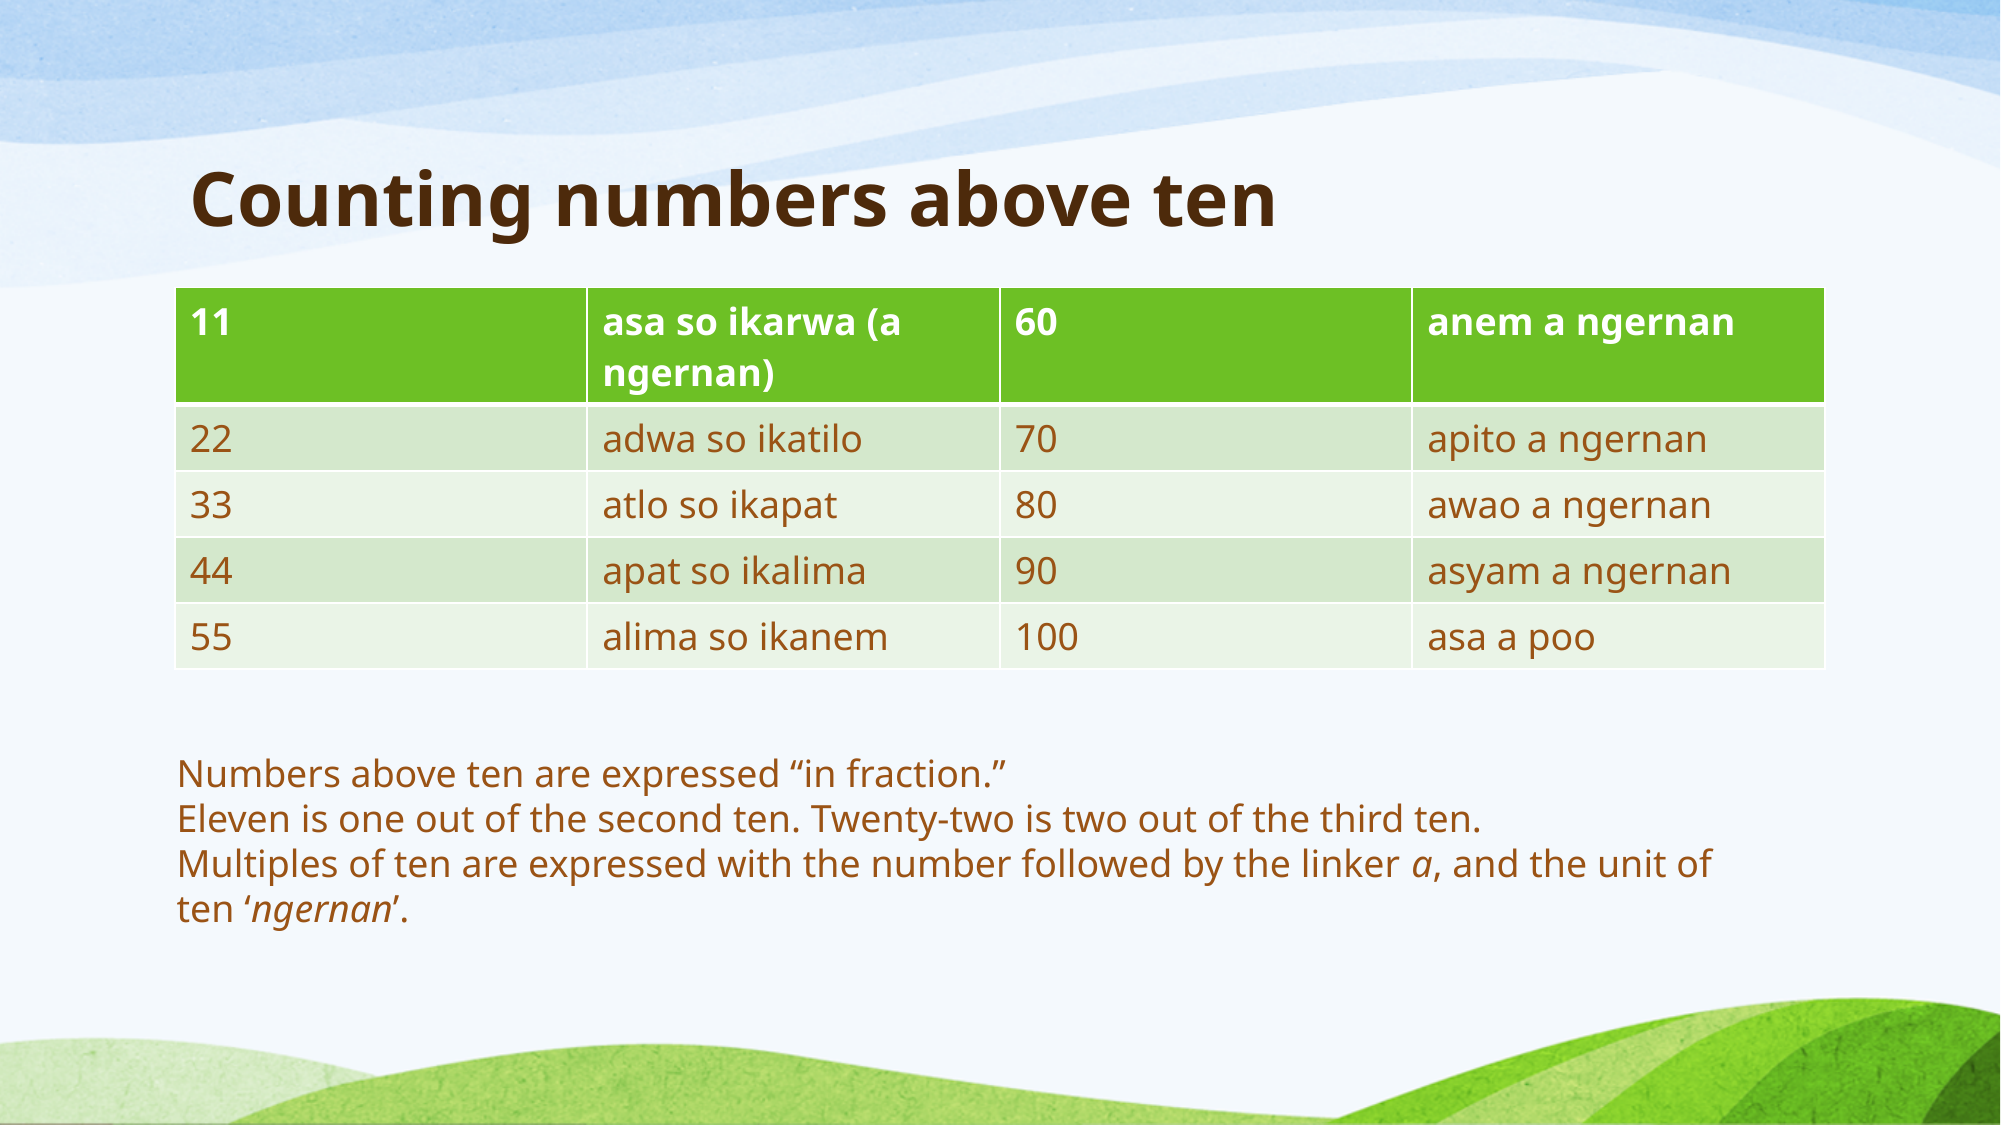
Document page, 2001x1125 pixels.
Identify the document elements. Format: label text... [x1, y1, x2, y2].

table_cell apat so ikalima [588, 538, 999, 602]
table_cell 22 [176, 407, 586, 470]
table_cell 33 [176, 472, 586, 536]
table_cell alima so ikanem [588, 604, 999, 668]
table_header anem a ngernan [1413, 288, 1824, 402]
text_box Numbers above ten are expressed “in fraction.” Eleven is one out of the second ten. Twenty-two is two out of the third ten. Multiples of ten are expressed with the number followed by the linker a, and the unit of ten ‘ngernan’. [161, 742, 1754, 938]
table_cell 55 [176, 604, 586, 668]
table_cell asa a poo [1413, 604, 1824, 668]
table_header asa so ikarwa (a ngernan) [588, 288, 999, 402]
table_cell 44 [176, 538, 586, 602]
table_cell awao a ngernan [1413, 472, 1824, 536]
table_cell 80 [1001, 472, 1411, 536]
table_cell atlo so ikapat [588, 472, 999, 536]
picture [0, 0, 2001, 1125]
table_cell asyam a ngernan [1413, 538, 1824, 602]
table_header 11 [176, 288, 586, 402]
table_cell 90 [1001, 538, 1411, 602]
table_cell apito a ngernan [1413, 407, 1824, 470]
table_header 60 [1001, 288, 1411, 402]
table_cell adwa so ikatilo [588, 407, 999, 470]
title Counting numbers above ten [174, 50, 1825, 250]
table_cell 70 [1001, 407, 1411, 470]
table_cell 100 [1001, 604, 1411, 668]
